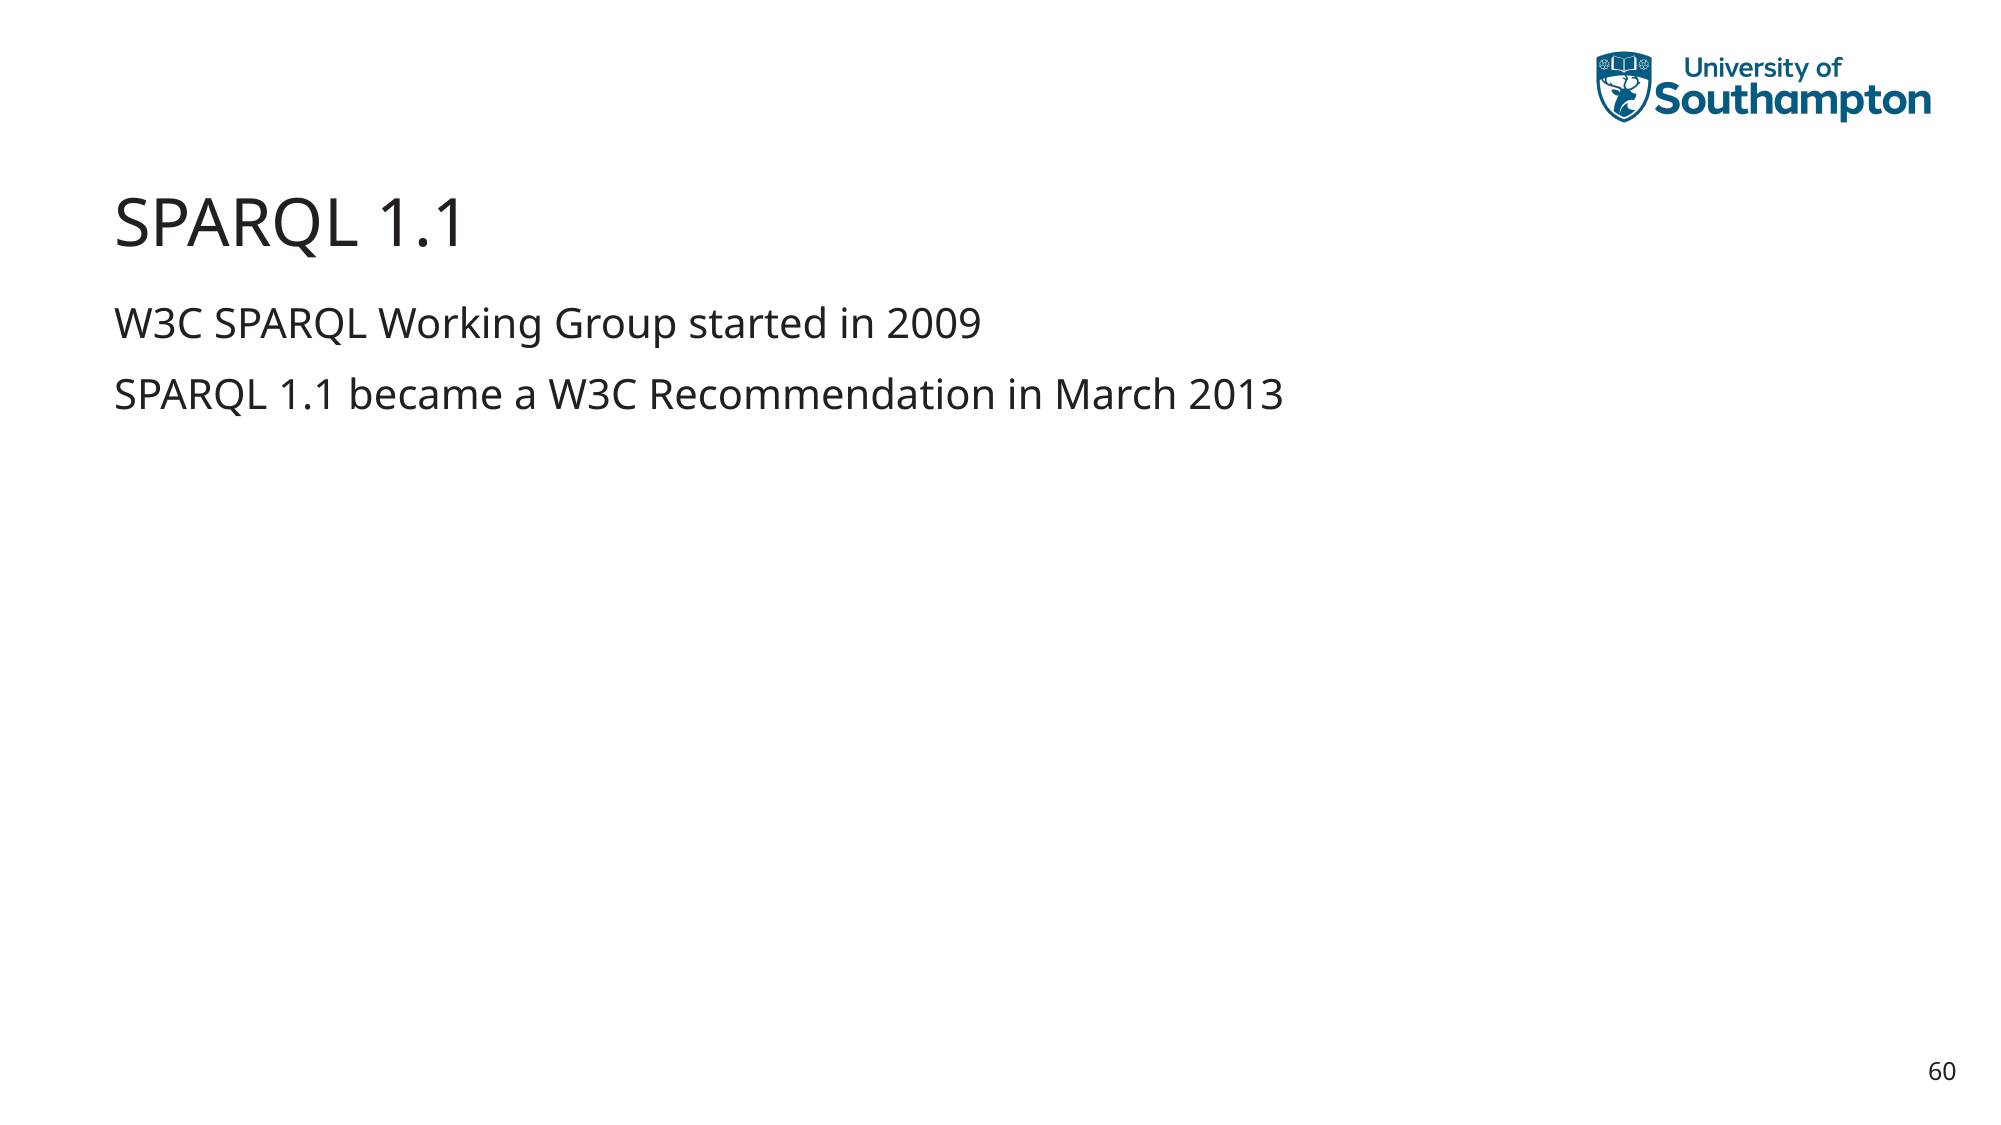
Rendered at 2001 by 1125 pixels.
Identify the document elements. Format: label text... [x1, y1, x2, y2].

title SPARQL 1.1 [102, 113, 1898, 268]
picture [1758, 97, 1766, 113]
picture [1527, 0, 2000, 220]
picture [1626, 76, 1636, 88]
picture [1823, 97, 1830, 113]
picture [1689, 97, 1698, 108]
picture [1600, 80, 1617, 111]
picture [1890, 97, 1900, 108]
picture [1808, 97, 1815, 113]
picture [1607, 76, 1624, 88]
picture [1730, 97, 1736, 113]
picture [1782, 97, 1791, 108]
list W3C SPARQL Working Group started in 2009 SPARQL 1.1 became a W3C Recommendation in March 2013 [102, 290, 1898, 1024]
picture [1626, 78, 1648, 111]
picture [1847, 97, 1857, 108]
